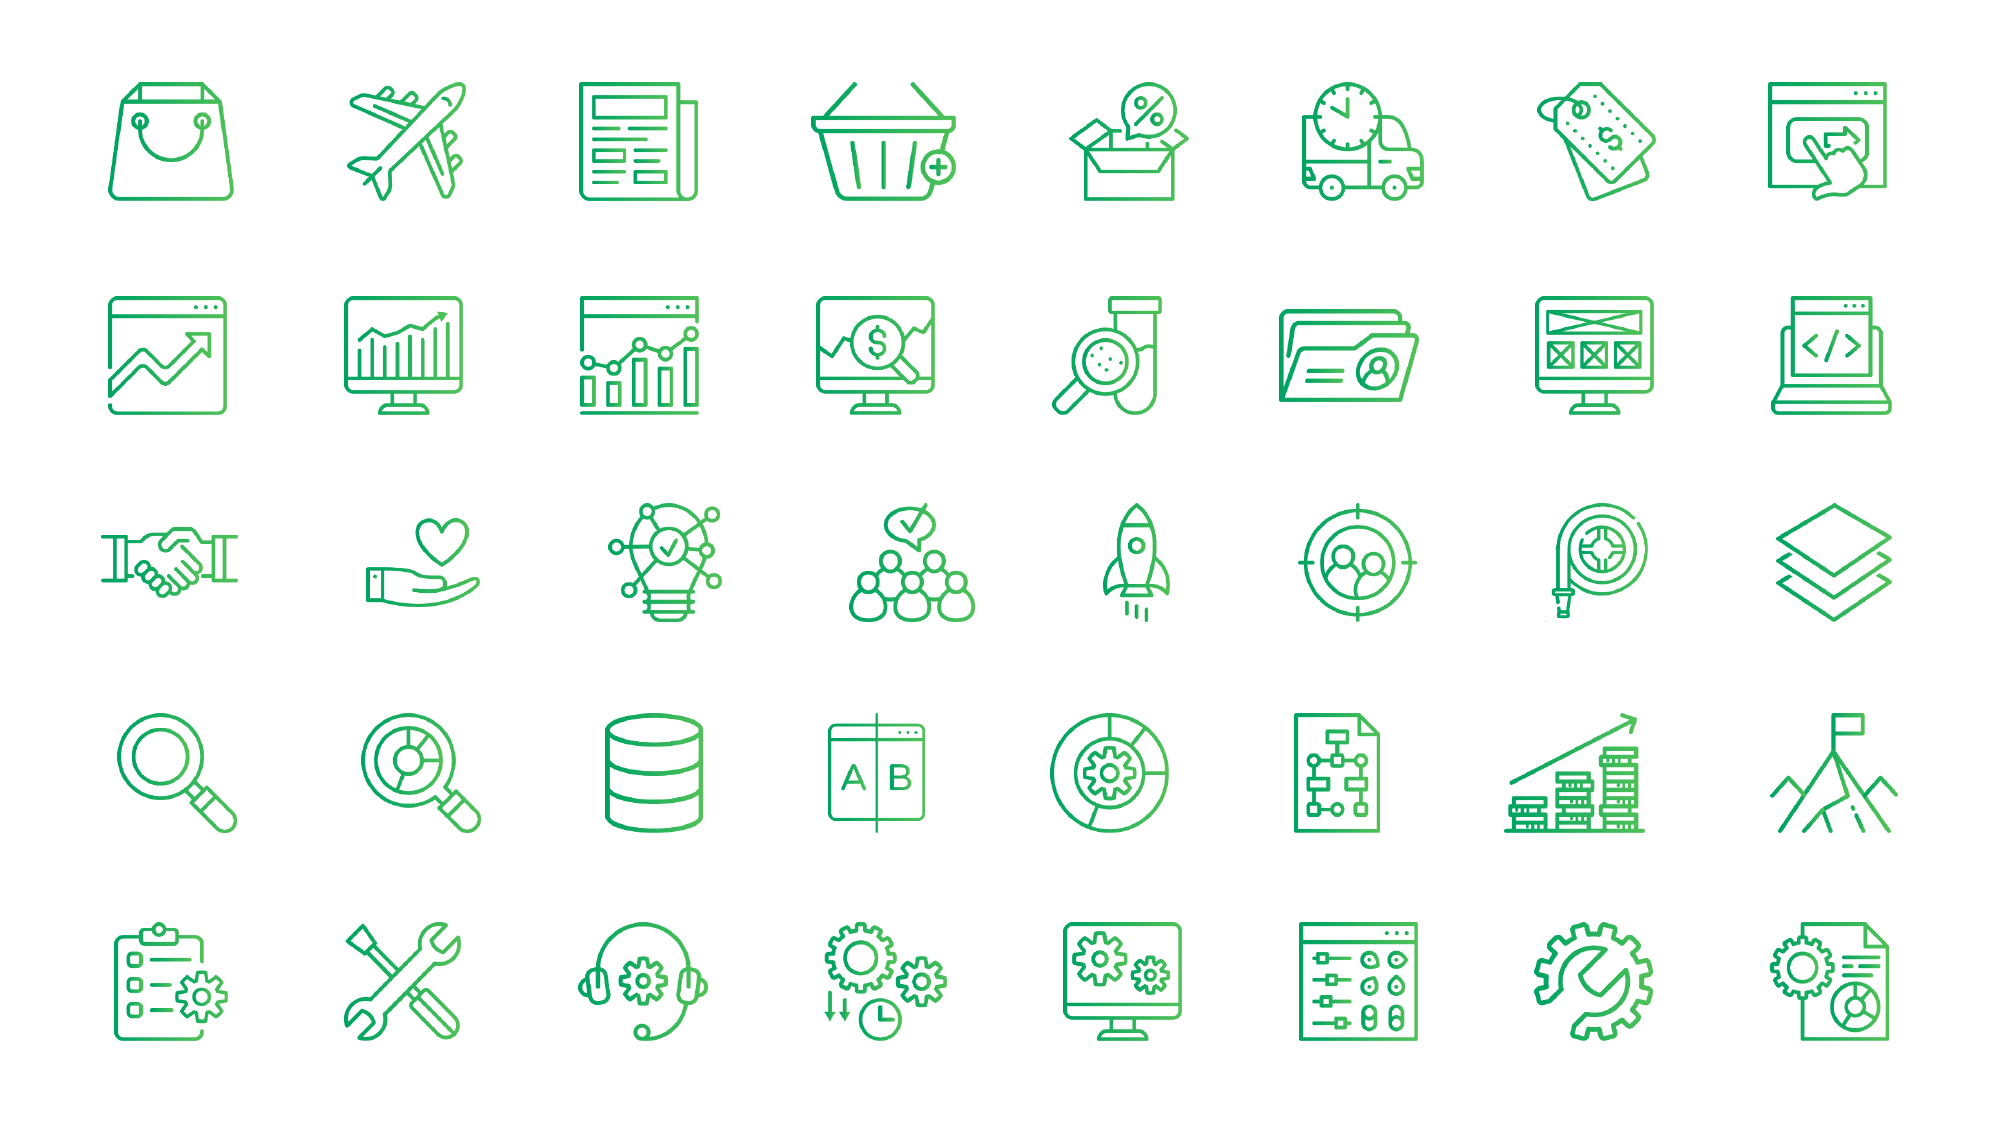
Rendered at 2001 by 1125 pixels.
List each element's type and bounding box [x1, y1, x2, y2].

picture [1302, 82, 1425, 201]
picture [114, 922, 228, 1041]
picture [824, 922, 947, 1041]
picture [1544, 503, 1648, 622]
picture [1769, 922, 1889, 1041]
picture [347, 82, 467, 201]
picture [1103, 503, 1170, 622]
picture [1063, 922, 1183, 1041]
picture [828, 713, 925, 833]
picture [117, 713, 237, 833]
picture [1298, 503, 1417, 622]
picture [580, 296, 699, 415]
picture [1278, 309, 1419, 402]
picture [344, 922, 462, 1041]
picture [101, 527, 238, 598]
picture [605, 713, 704, 833]
picture [1068, 82, 1189, 201]
picture [811, 82, 956, 201]
picture [1050, 713, 1169, 833]
picture [361, 713, 481, 833]
picture [849, 503, 975, 622]
picture [1051, 296, 1162, 415]
picture [1294, 713, 1380, 833]
picture [578, 922, 708, 1041]
picture [366, 518, 480, 607]
picture [579, 82, 698, 201]
picture [1776, 503, 1892, 622]
picture [1769, 713, 1898, 833]
picture [108, 82, 235, 201]
picture [344, 296, 463, 415]
picture [1771, 296, 1892, 415]
picture [1504, 713, 1645, 833]
picture [607, 503, 722, 622]
picture [815, 296, 935, 415]
picture [1535, 296, 1654, 415]
picture [1768, 82, 1888, 201]
picture [1534, 922, 1653, 1041]
picture [1299, 922, 1418, 1041]
picture [1537, 82, 1656, 201]
picture [108, 296, 228, 415]
